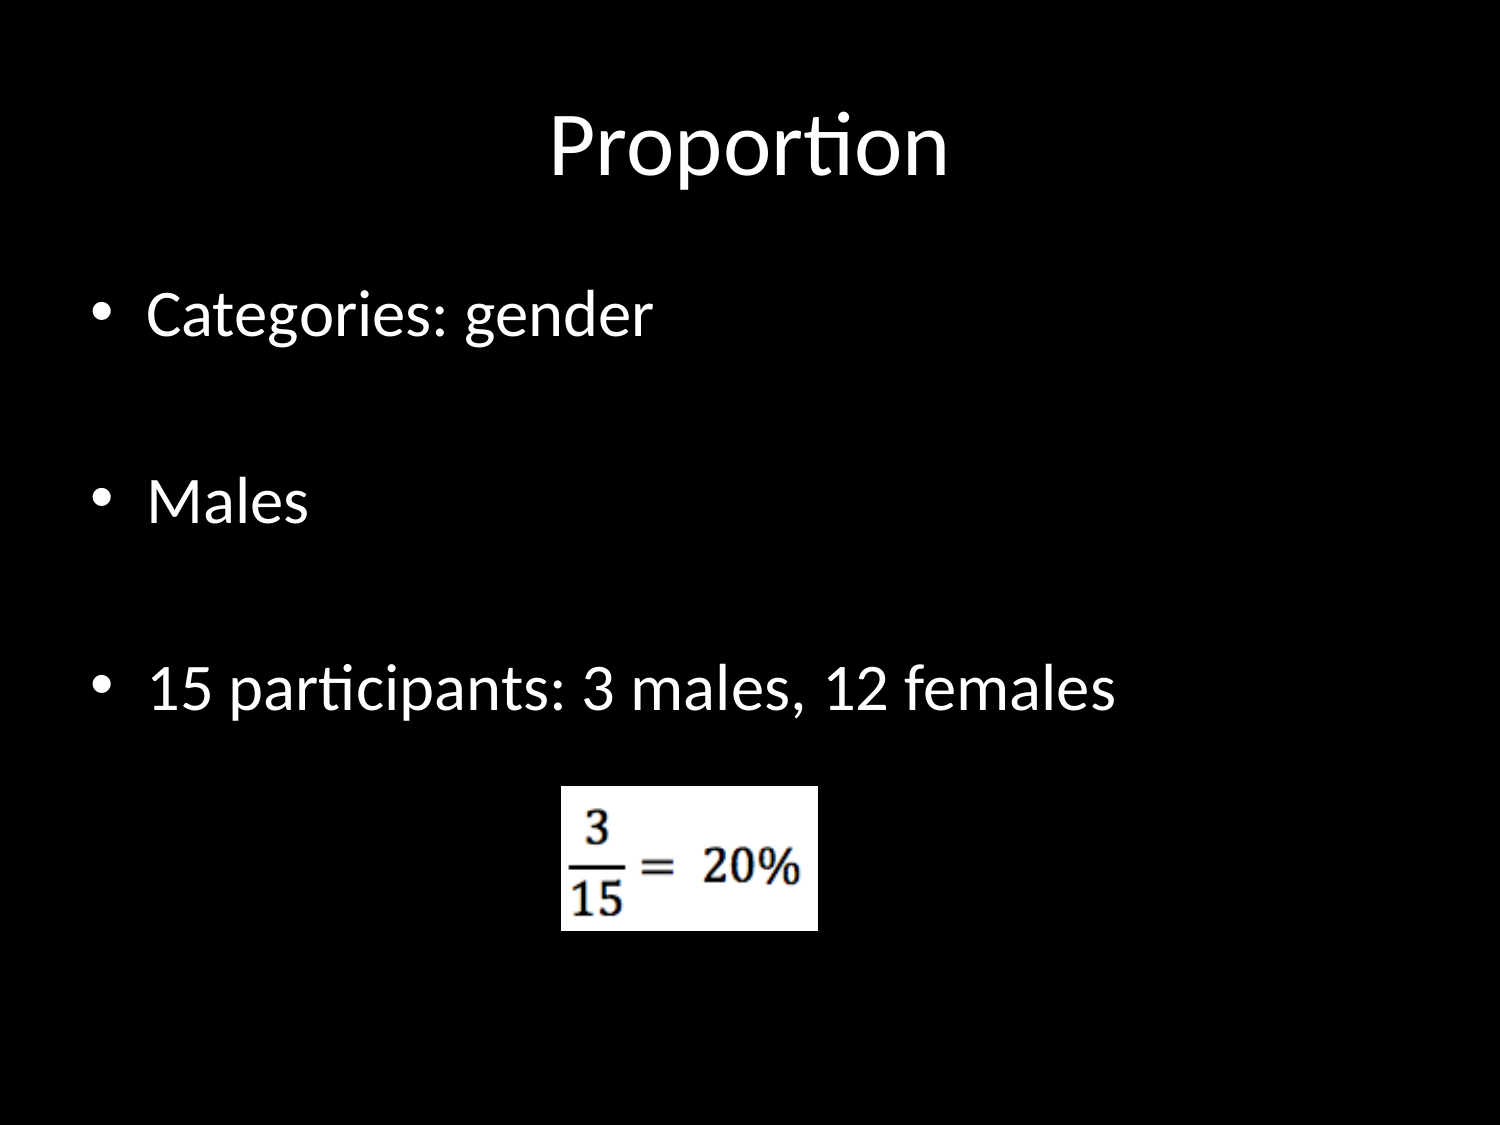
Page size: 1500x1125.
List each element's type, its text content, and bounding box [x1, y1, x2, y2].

picture [560, 786, 818, 931]
title Proportion [75, 45, 1425, 233]
list Categories: gender Males 15 participants: 3 males, 12 females [75, 262, 1425, 1005]
